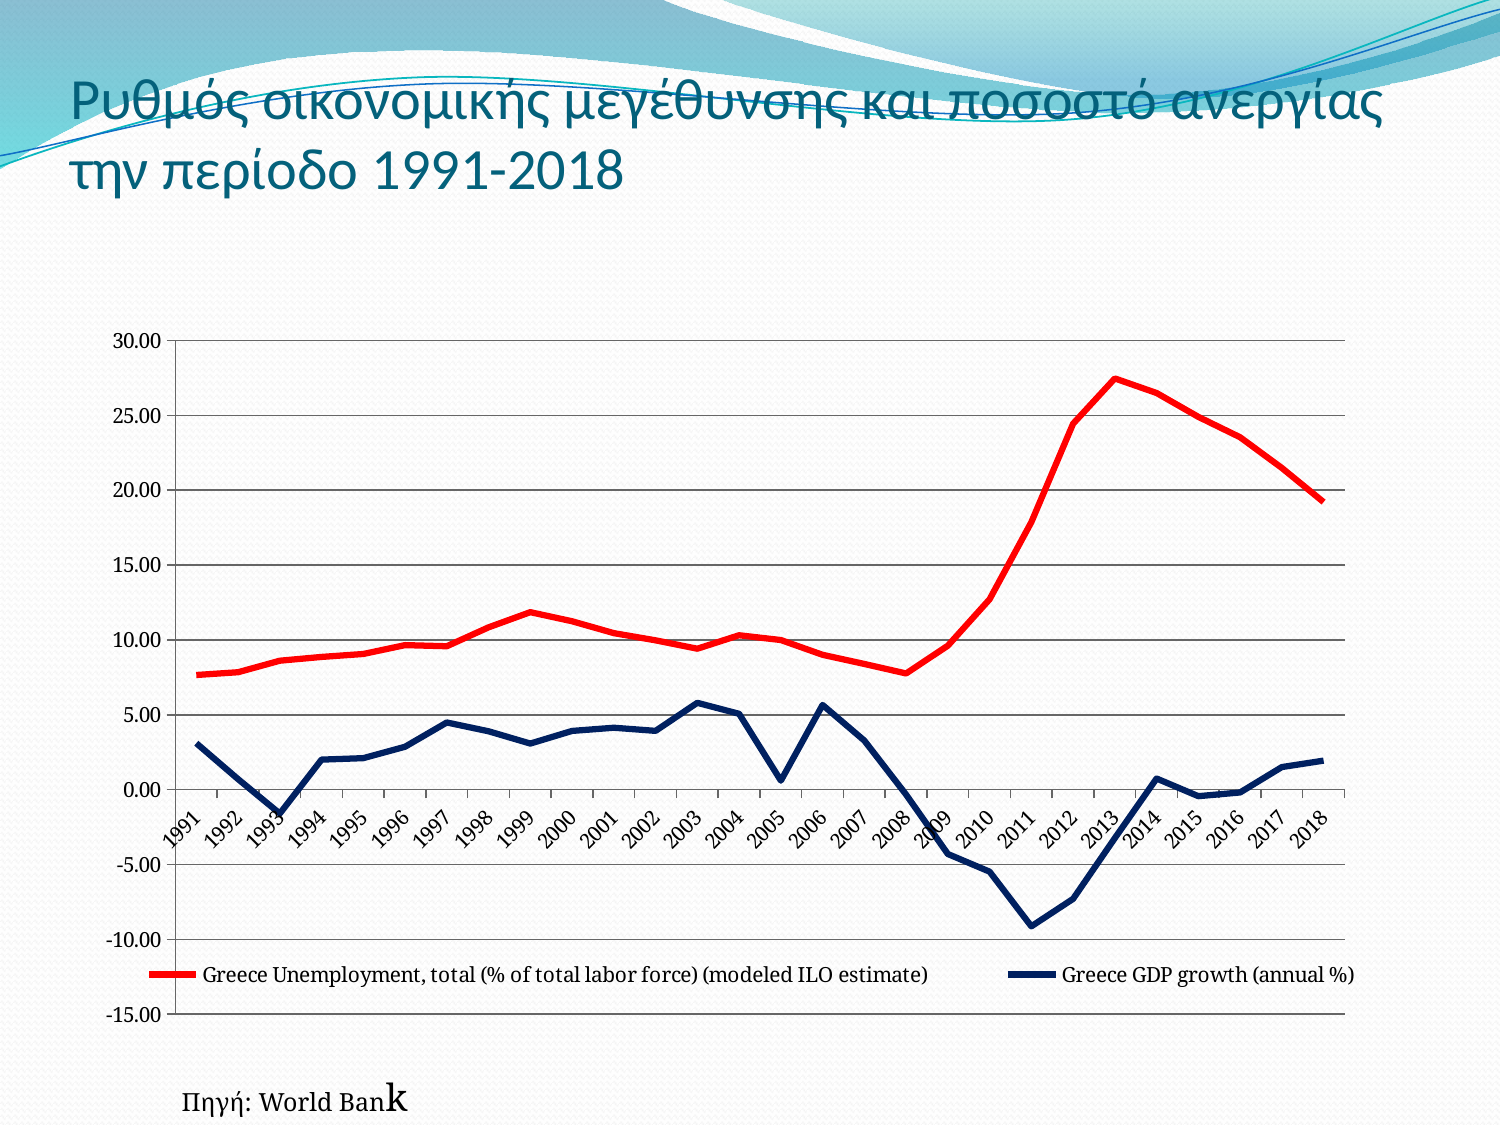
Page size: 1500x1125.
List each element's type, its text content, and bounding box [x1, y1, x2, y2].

chart [74, 317, 1500, 1038]
title Ρυθμός οικονομικής μεγέθυνσης και ποσοστό ανεργίας την περίοδο 1991-2018 [70, 46, 1421, 201]
text_box Πηγή: World Bank [166, 1066, 423, 1125]
